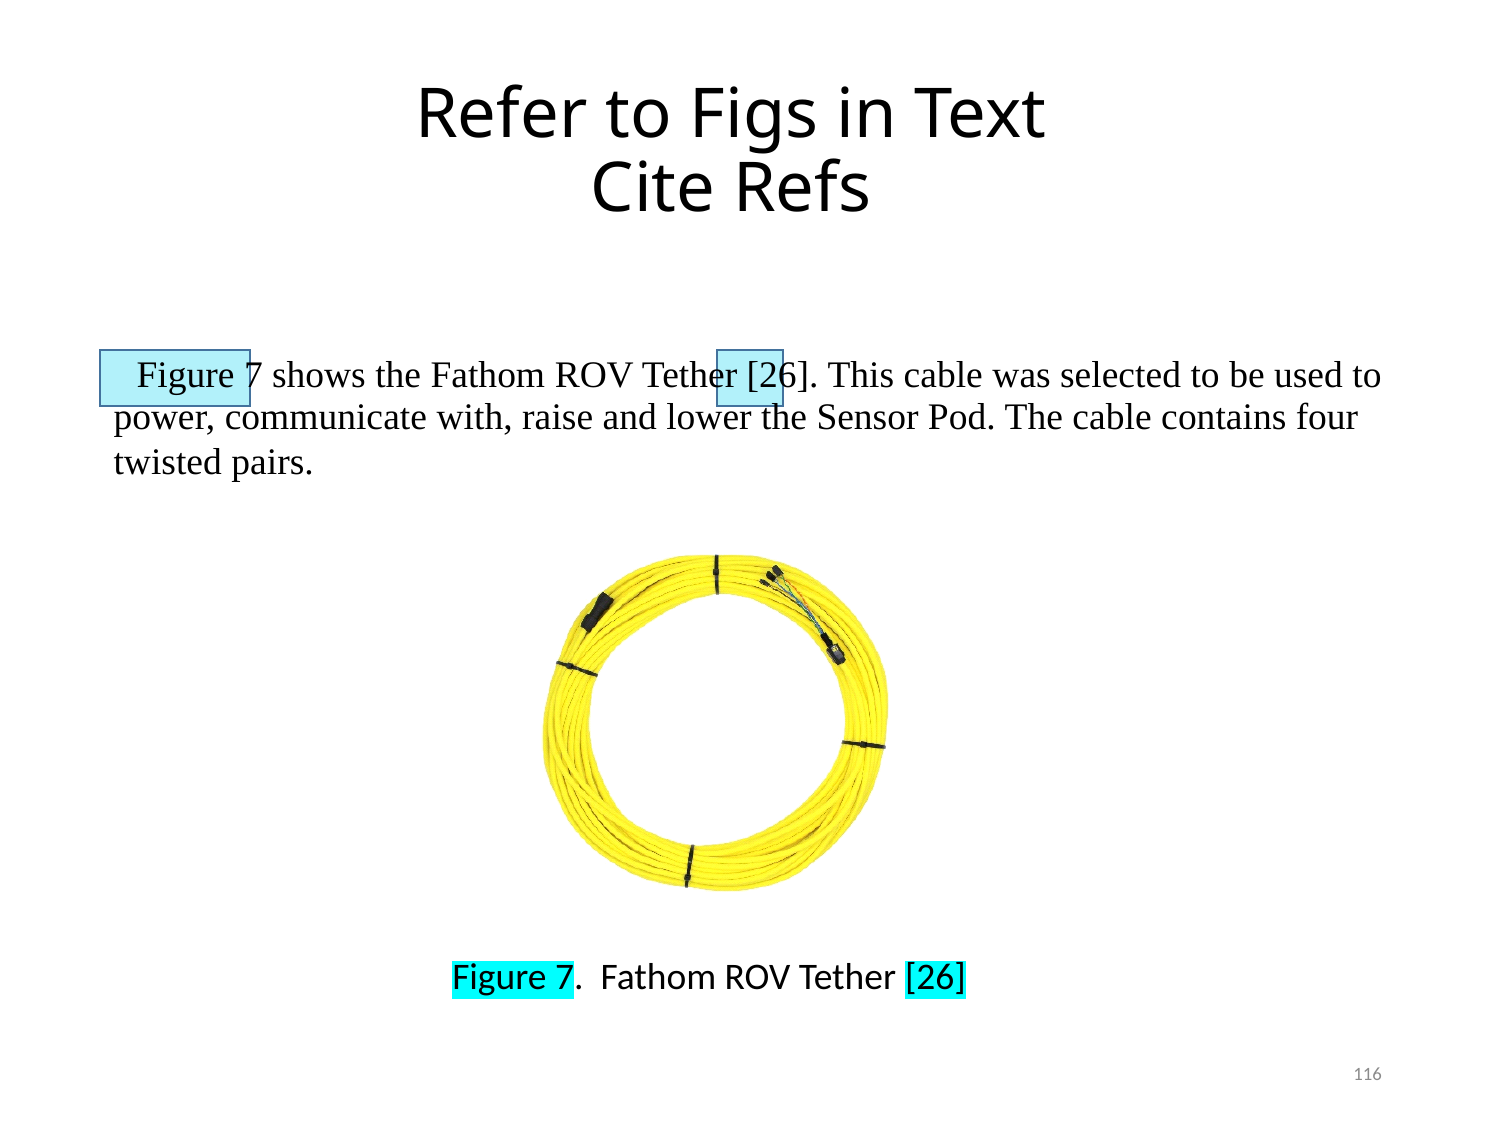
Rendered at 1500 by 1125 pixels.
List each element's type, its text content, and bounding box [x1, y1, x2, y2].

text_box [99, 349, 108, 407]
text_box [108, 349, 1421, 1002]
title Refer to Figs in Text Cite Refs [84, 43, 1378, 261]
slide_number 116 [1059, 1042, 1397, 1103]
